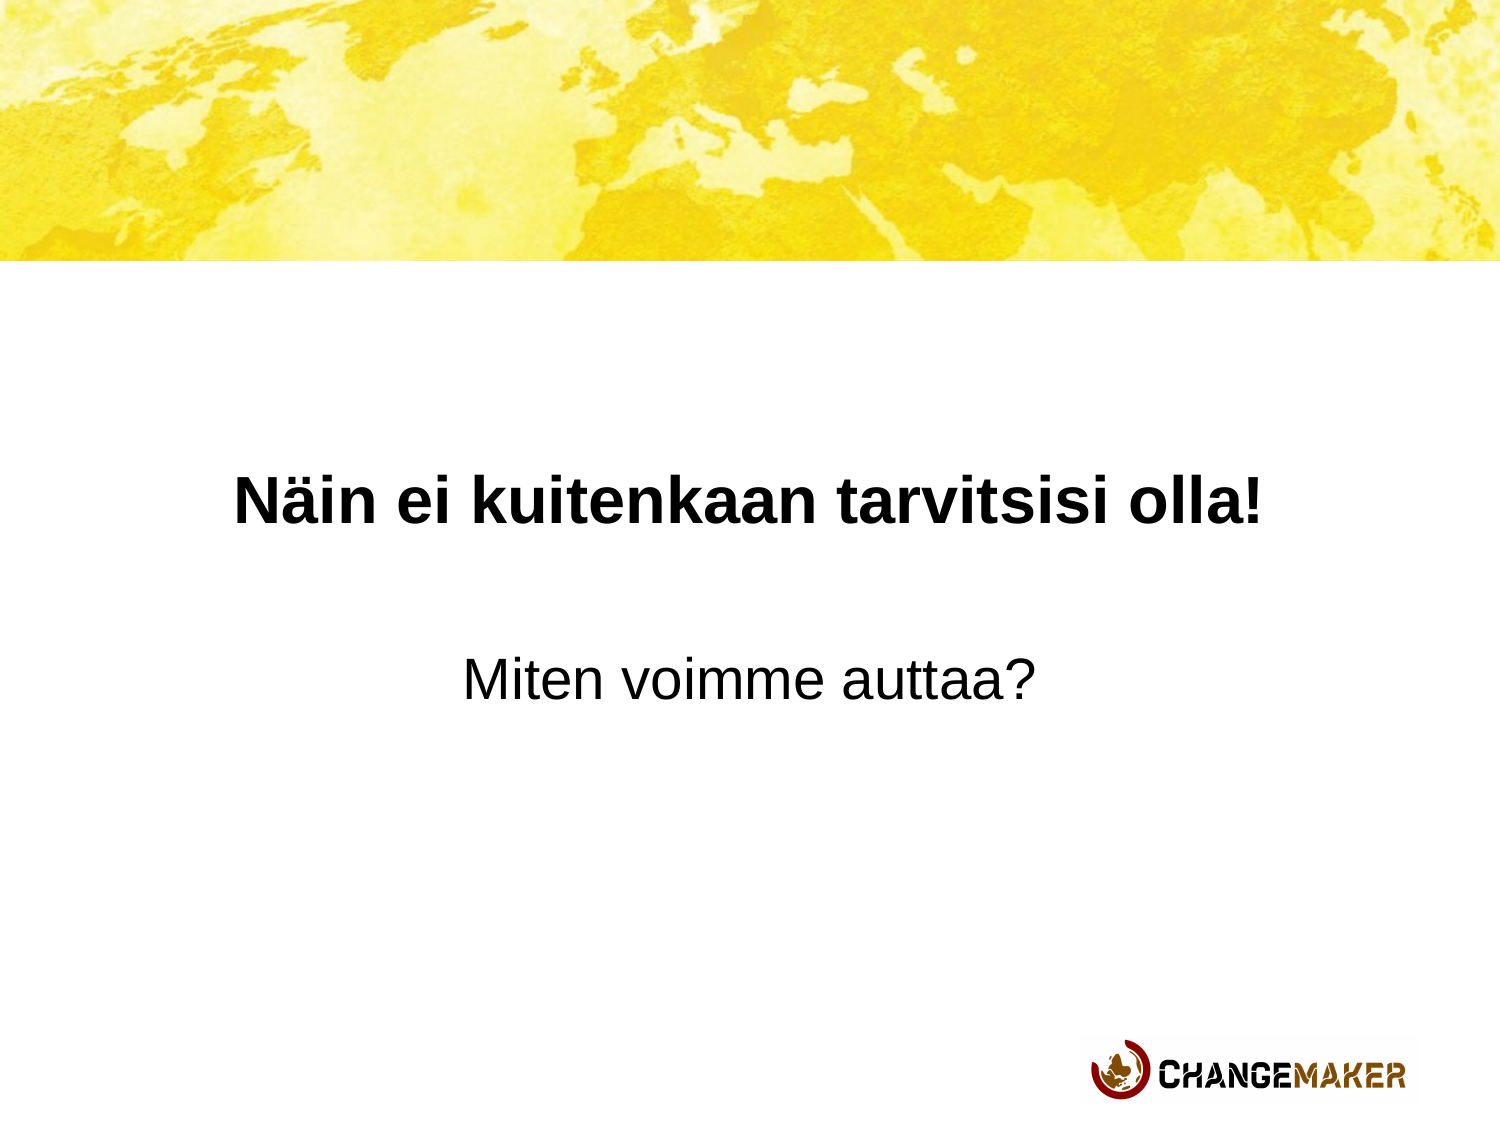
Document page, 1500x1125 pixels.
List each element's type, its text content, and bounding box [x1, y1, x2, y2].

picture [0, 0, 1500, 261]
list Näin ei kuitenkaan tarvitsisi olla! Miten voimme auttaa? [75, 262, 1425, 1005]
picture [1080, 1034, 1418, 1104]
title [75, 45, 1425, 233]
